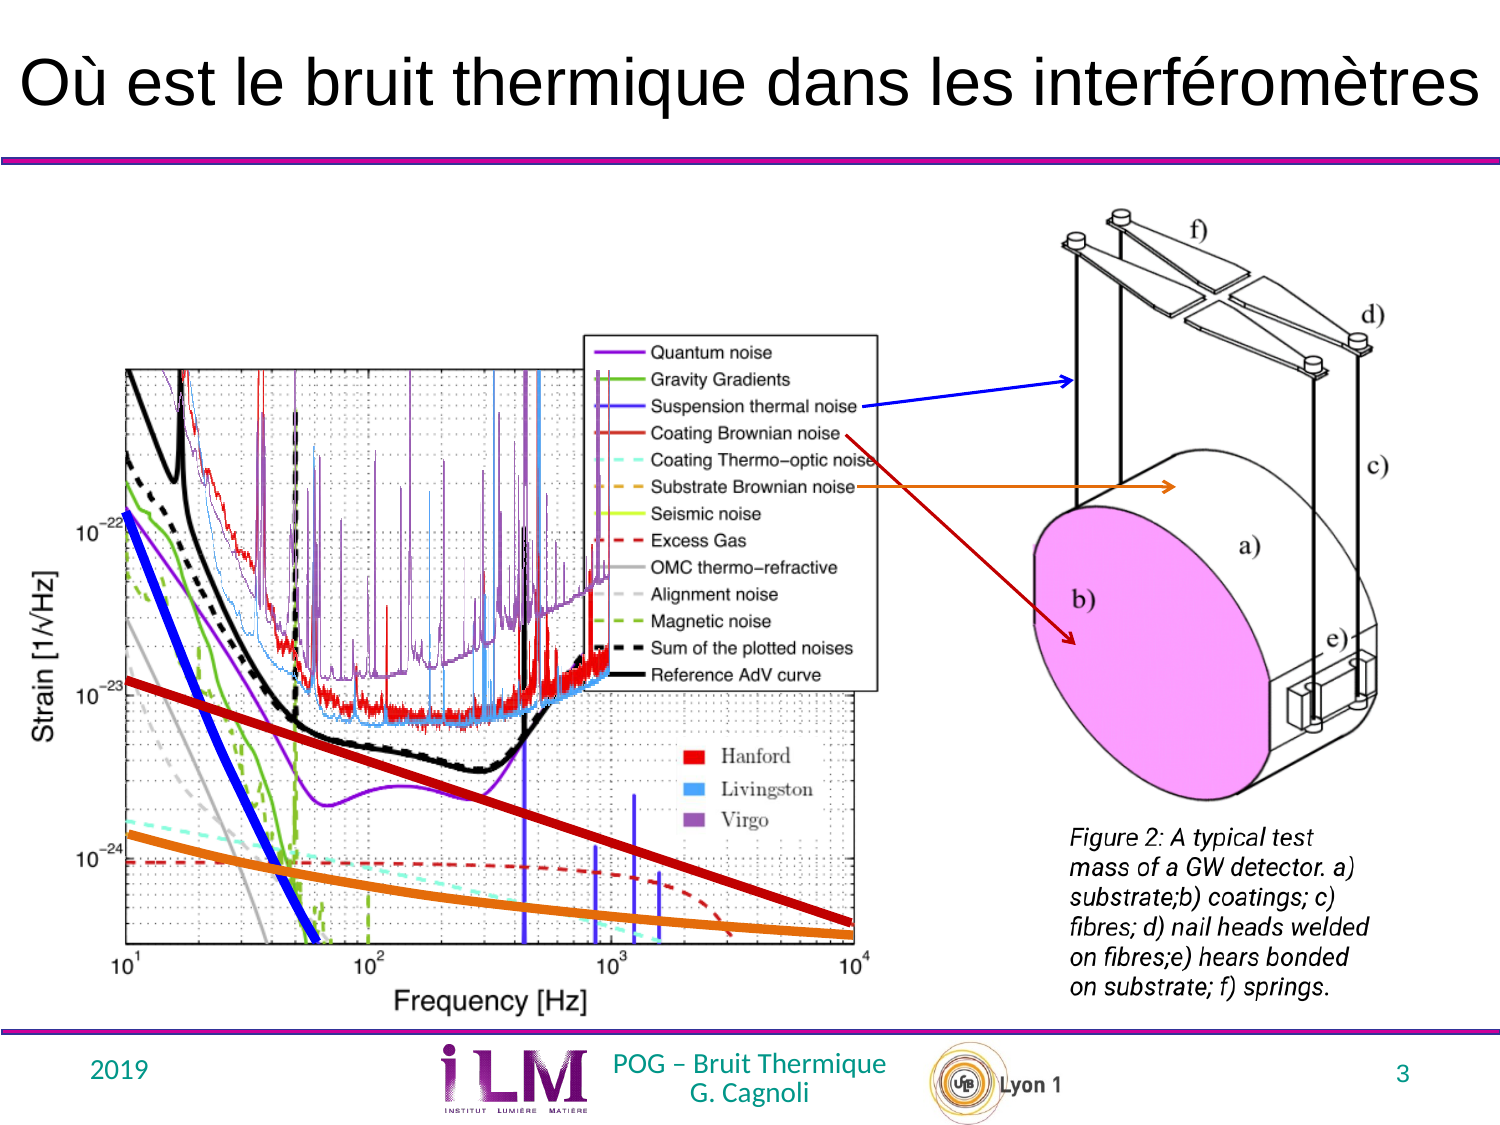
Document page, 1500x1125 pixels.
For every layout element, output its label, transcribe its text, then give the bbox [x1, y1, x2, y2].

picture [26, 318, 886, 1020]
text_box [1026, 202, 1391, 1003]
slide_number 3 [1257, 1042, 1425, 1103]
slide_number 2019 [75, 1042, 172, 1103]
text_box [125, 370, 824, 511]
picture [923, 1040, 1065, 1125]
footer POG – Bruit Thermique G. Cagnoli [442, 1042, 1058, 1103]
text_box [845, 379, 1177, 646]
title Où est le bruit thermique dans les interféromètres [1, 0, 1500, 158]
picture [441, 1044, 587, 1113]
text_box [125, 511, 854, 943]
